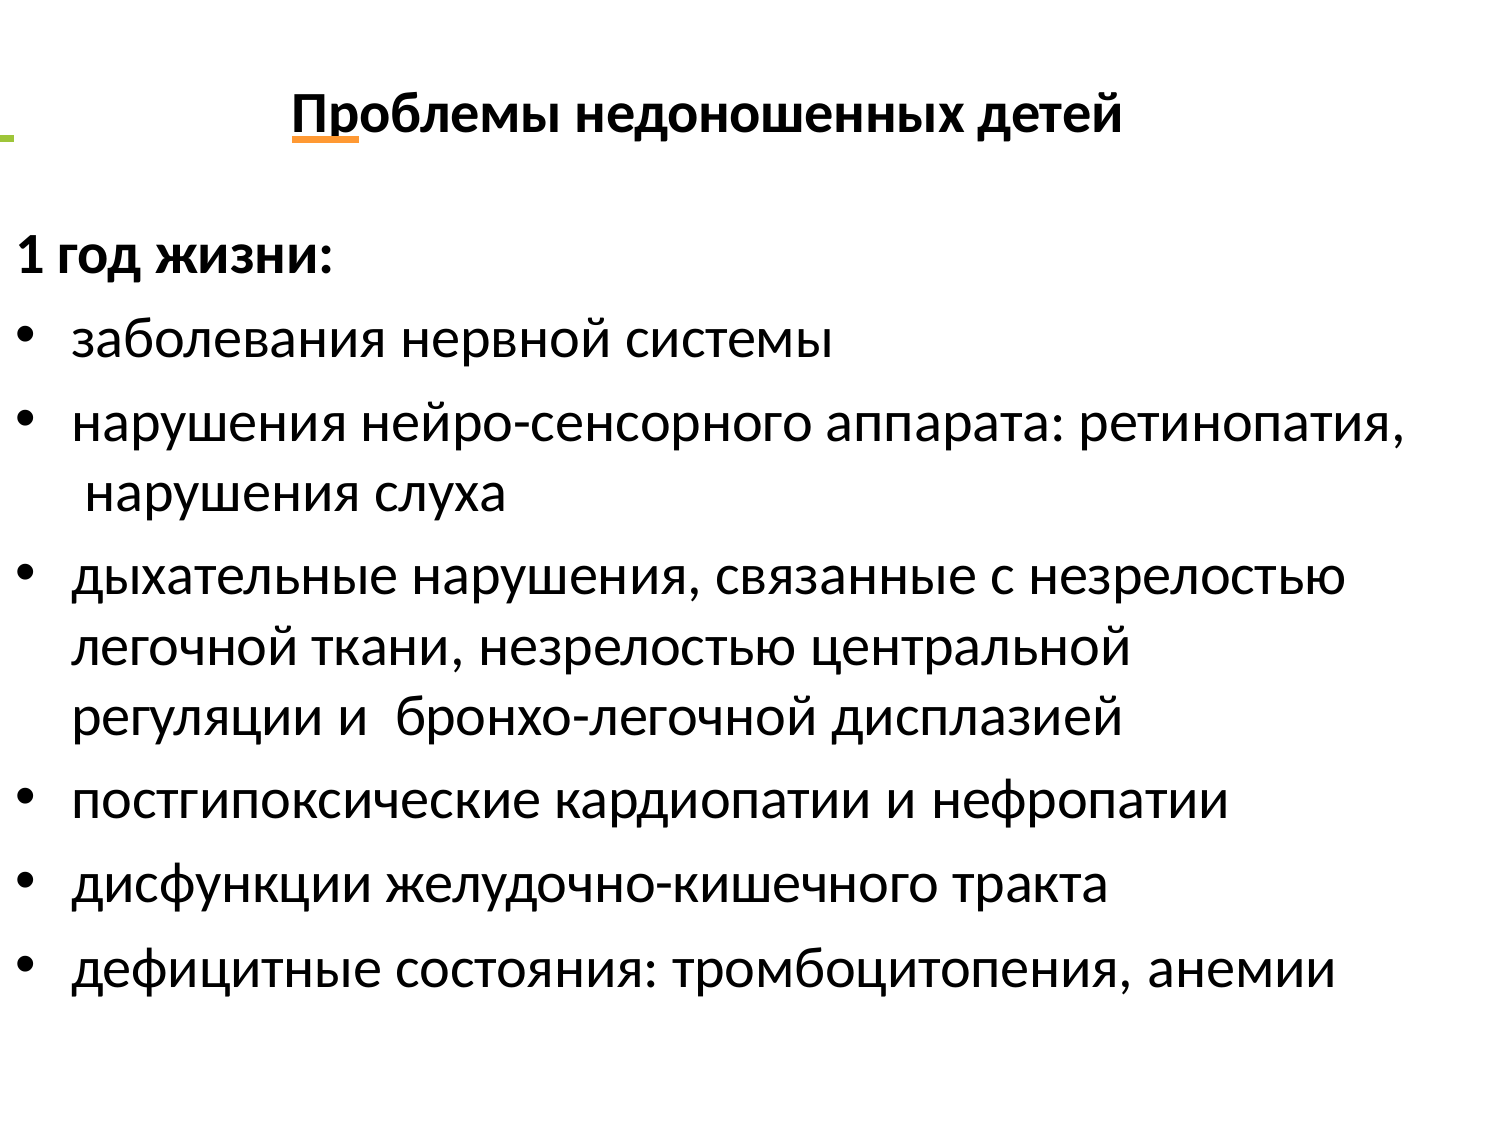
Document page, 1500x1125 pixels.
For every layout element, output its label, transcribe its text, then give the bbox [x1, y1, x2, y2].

text_box Проблемы недоношенных детей 1 год жизни: заболевания нервной системы нарушения нейро-сенсорного аппарата: ретинопатия, нарушения слуха дыхательные нарушения, связанные с незрелостью легочной ткани, незрелостью центральной регуляции и бронхо-легочной дисплазией постгипоксические кардиопатии и нефропатии дисфункции желудочно-кишечного тракта дефицитные состояния: тромбоцитопения, анемии [0, 71, 1500, 999]
